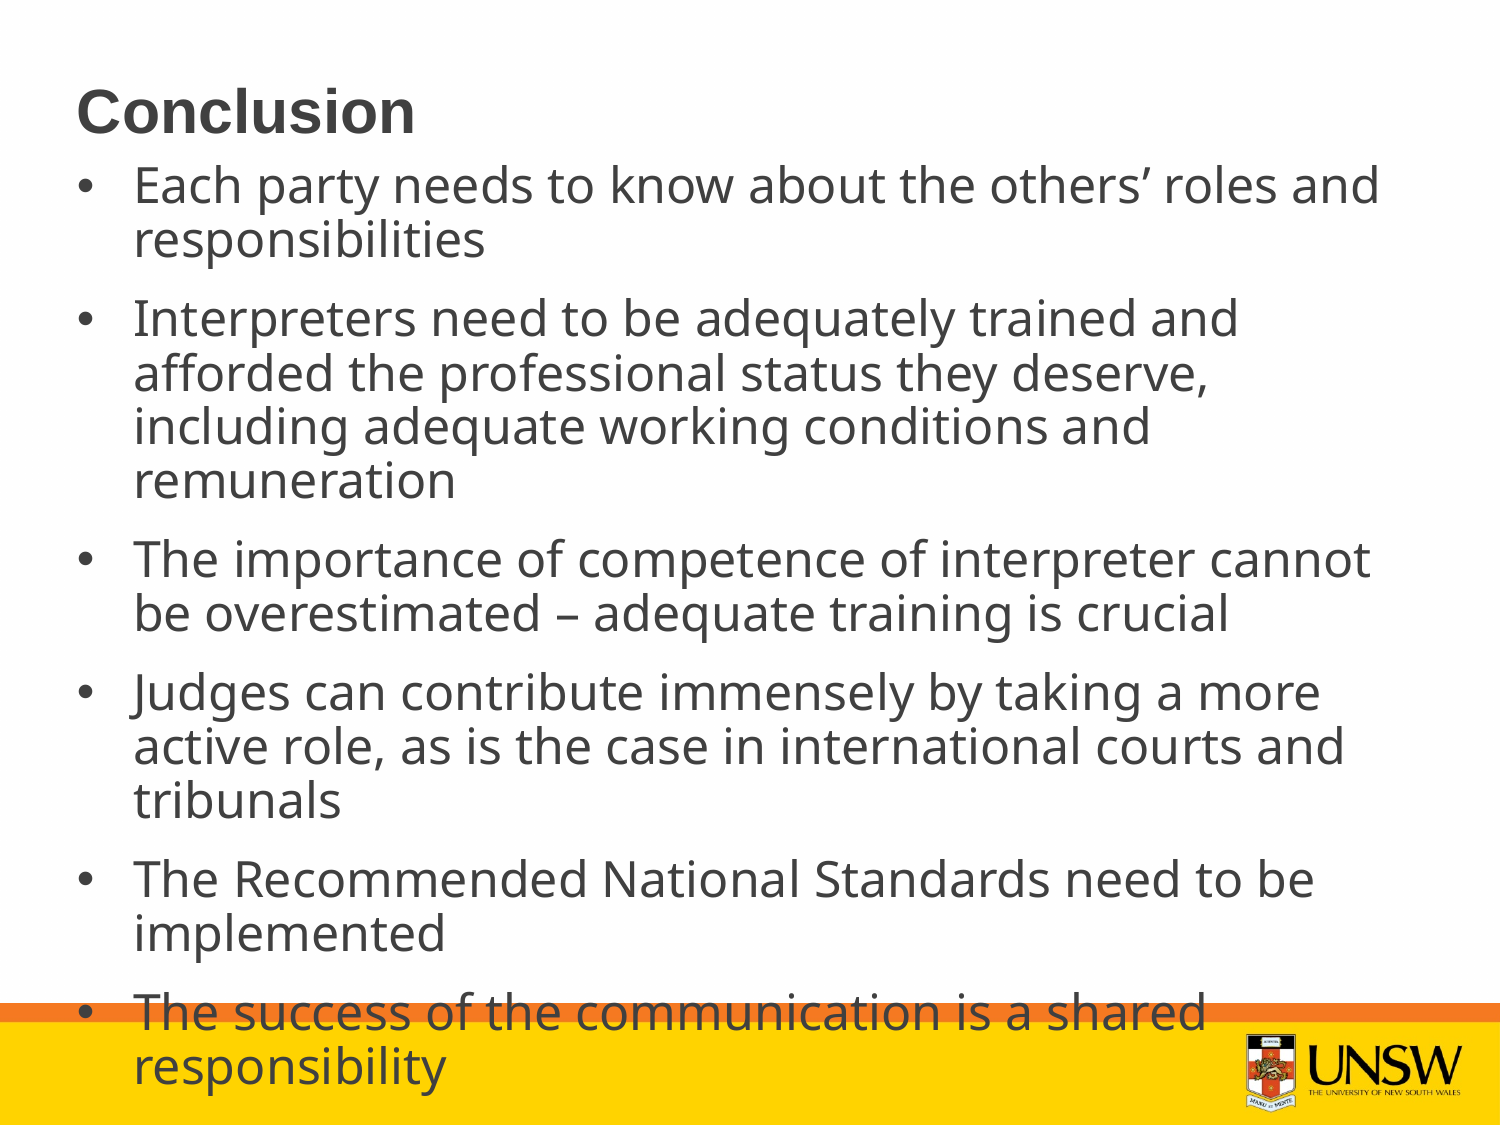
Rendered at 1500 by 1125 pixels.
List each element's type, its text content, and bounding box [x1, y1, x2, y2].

list Each party needs to know about the others’ roles and responsibilities Interpreters need to be adequately trained and afforded the professional status they deserve, including adequate working conditions and remuneration The importance of competence of interpreter cannot be overestimated – adequate training is crucial Judges can contribute immensely by taking a more active role, as is the case in international courts and tribunals The Recommended National Standards need to be implemented The success of the communication is a shared responsibility [76, 160, 1427, 1000]
title Conclusion [76, 71, 1424, 147]
picture [0, 0, 1500, 1125]
